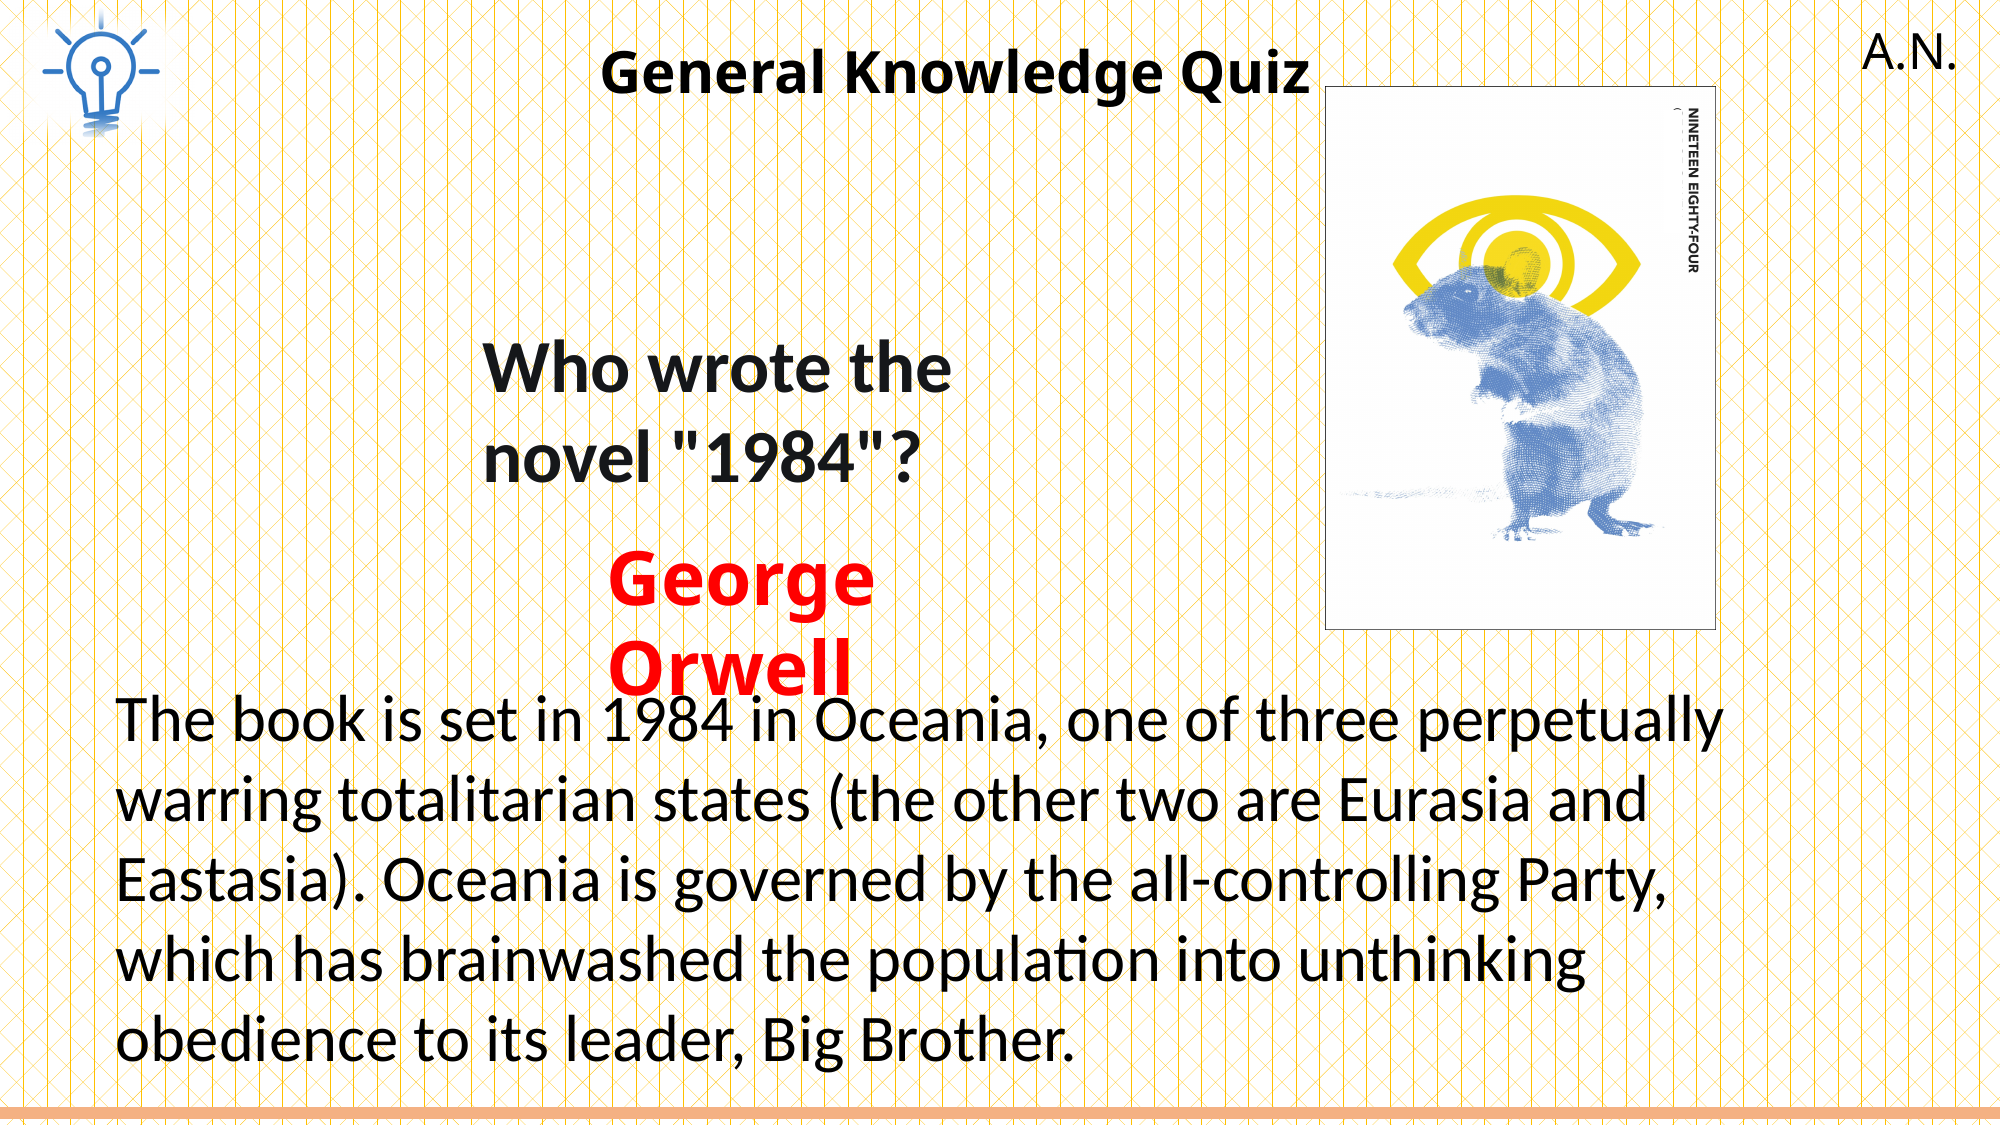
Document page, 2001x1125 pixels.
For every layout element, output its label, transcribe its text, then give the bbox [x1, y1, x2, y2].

text_box The book is set in 1984 in Oceania, one of three perpetually warring totalitarian states (the other two are Eurasia and Eastasia). Oceania is governed by the all-controlling Party, which has brainwashed the population into unthinking obedience to its leader, Big Brother. [100, 667, 1843, 1082]
picture [6, 4, 196, 146]
text_box Who wrote the novel "1984"? [467, 309, 1045, 505]
text_box A.N. [1848, 11, 1975, 87]
picture [1325, 86, 1716, 630]
text_box George Orwell [592, 523, 1111, 667]
text_box General Knowledge Quiz [565, 35, 1346, 114]
